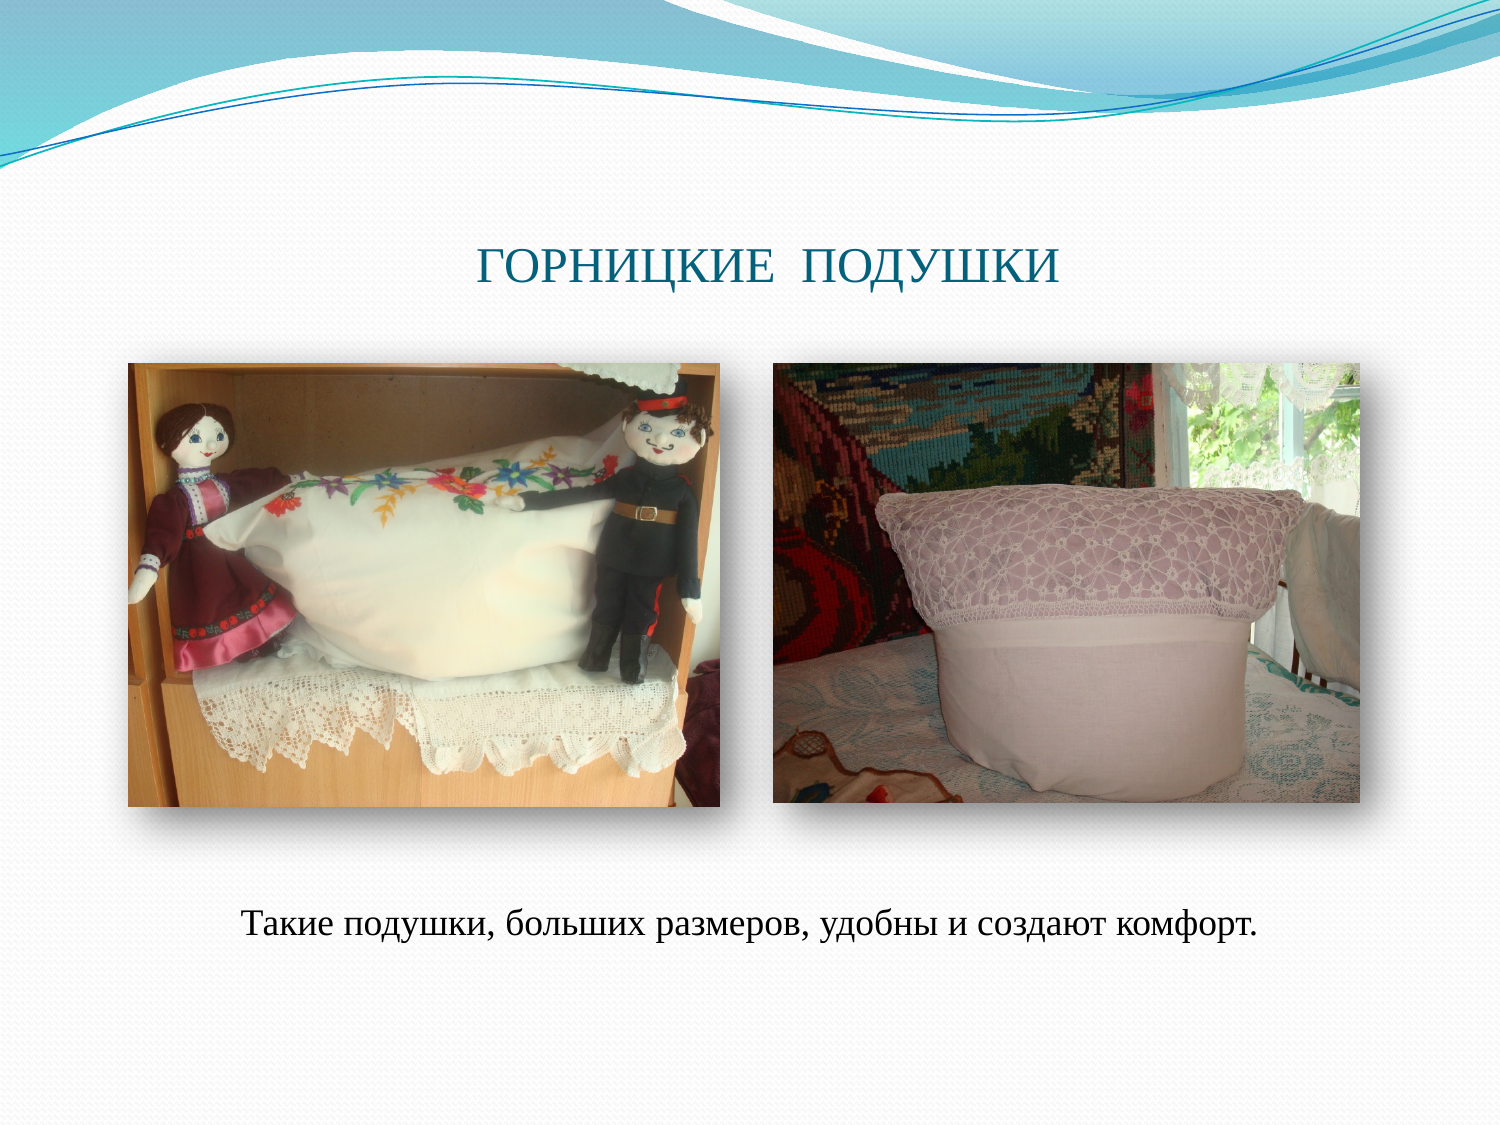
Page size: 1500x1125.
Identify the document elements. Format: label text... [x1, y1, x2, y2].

picture [128, 362, 720, 807]
picture [773, 363, 1360, 803]
text_box Такие подушки, больших размеров, удобны и создают комфорт. [163, 890, 1336, 951]
text_box ГОРНИЦКИЕ ПОДУШКИ [93, 105, 1444, 293]
